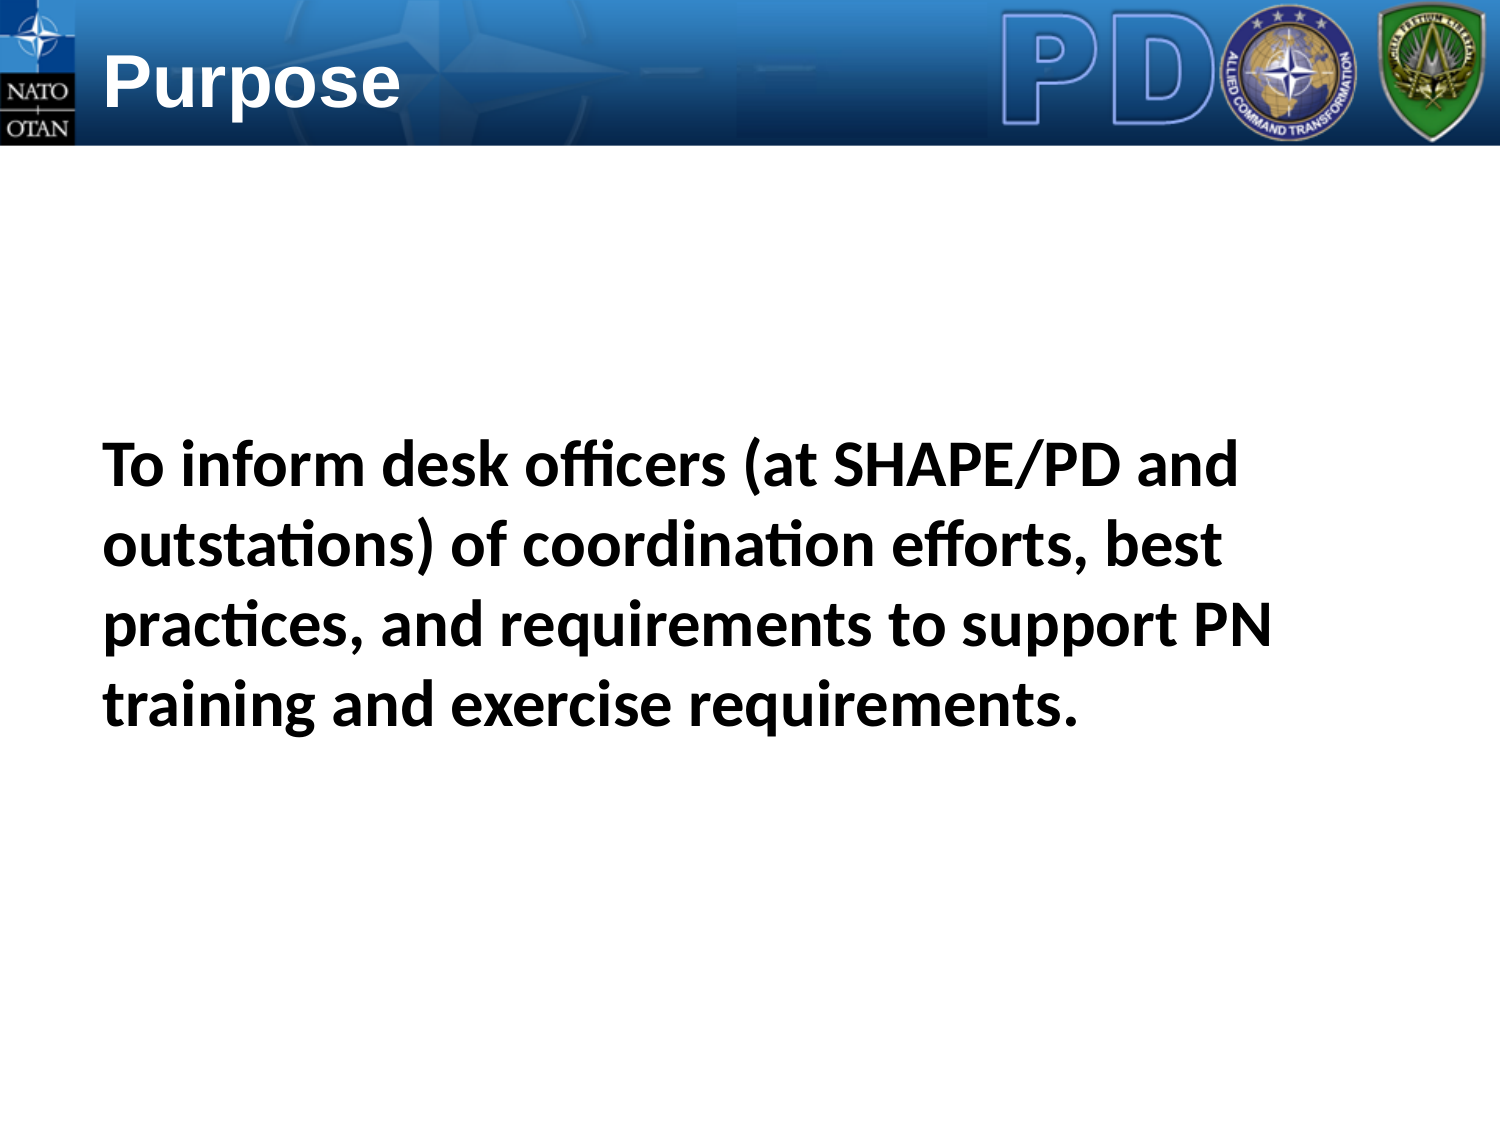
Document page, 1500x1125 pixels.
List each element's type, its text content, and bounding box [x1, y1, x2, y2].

text_box To inform desk officers (at SHAPE/PD and outstations) of coordination efforts, best practices, and requirements to support PN training and exercise requirements. [87, 412, 1425, 887]
title Purpose [87, 24, 1463, 143]
picture [0, 0, 1500, 1125]
